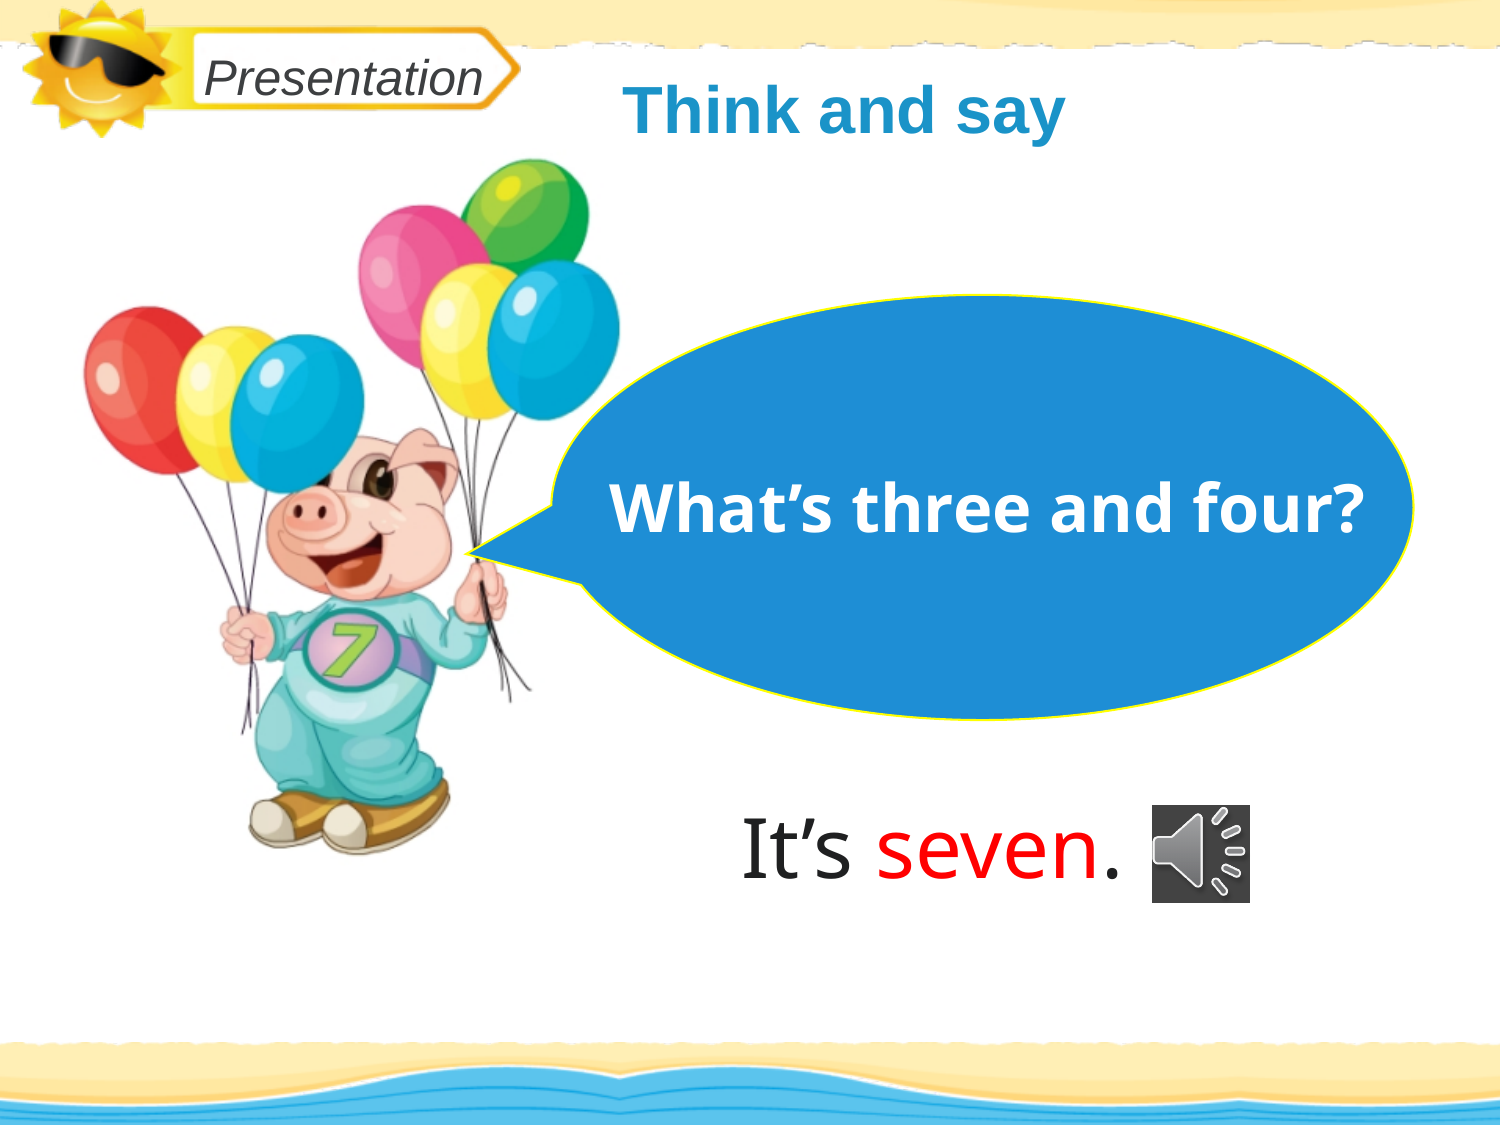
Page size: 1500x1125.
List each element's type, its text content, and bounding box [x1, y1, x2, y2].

picture [0, 0, 1500, 138]
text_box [551, 294, 1414, 721]
picture [0, 1042, 1500, 1125]
text_box Presentation [546, 20, 552, 113]
text_box Think and say [608, 68, 1105, 140]
picture [73, 148, 640, 866]
picture [1151, 804, 1252, 905]
text_box It’s seven. [727, 788, 1139, 903]
